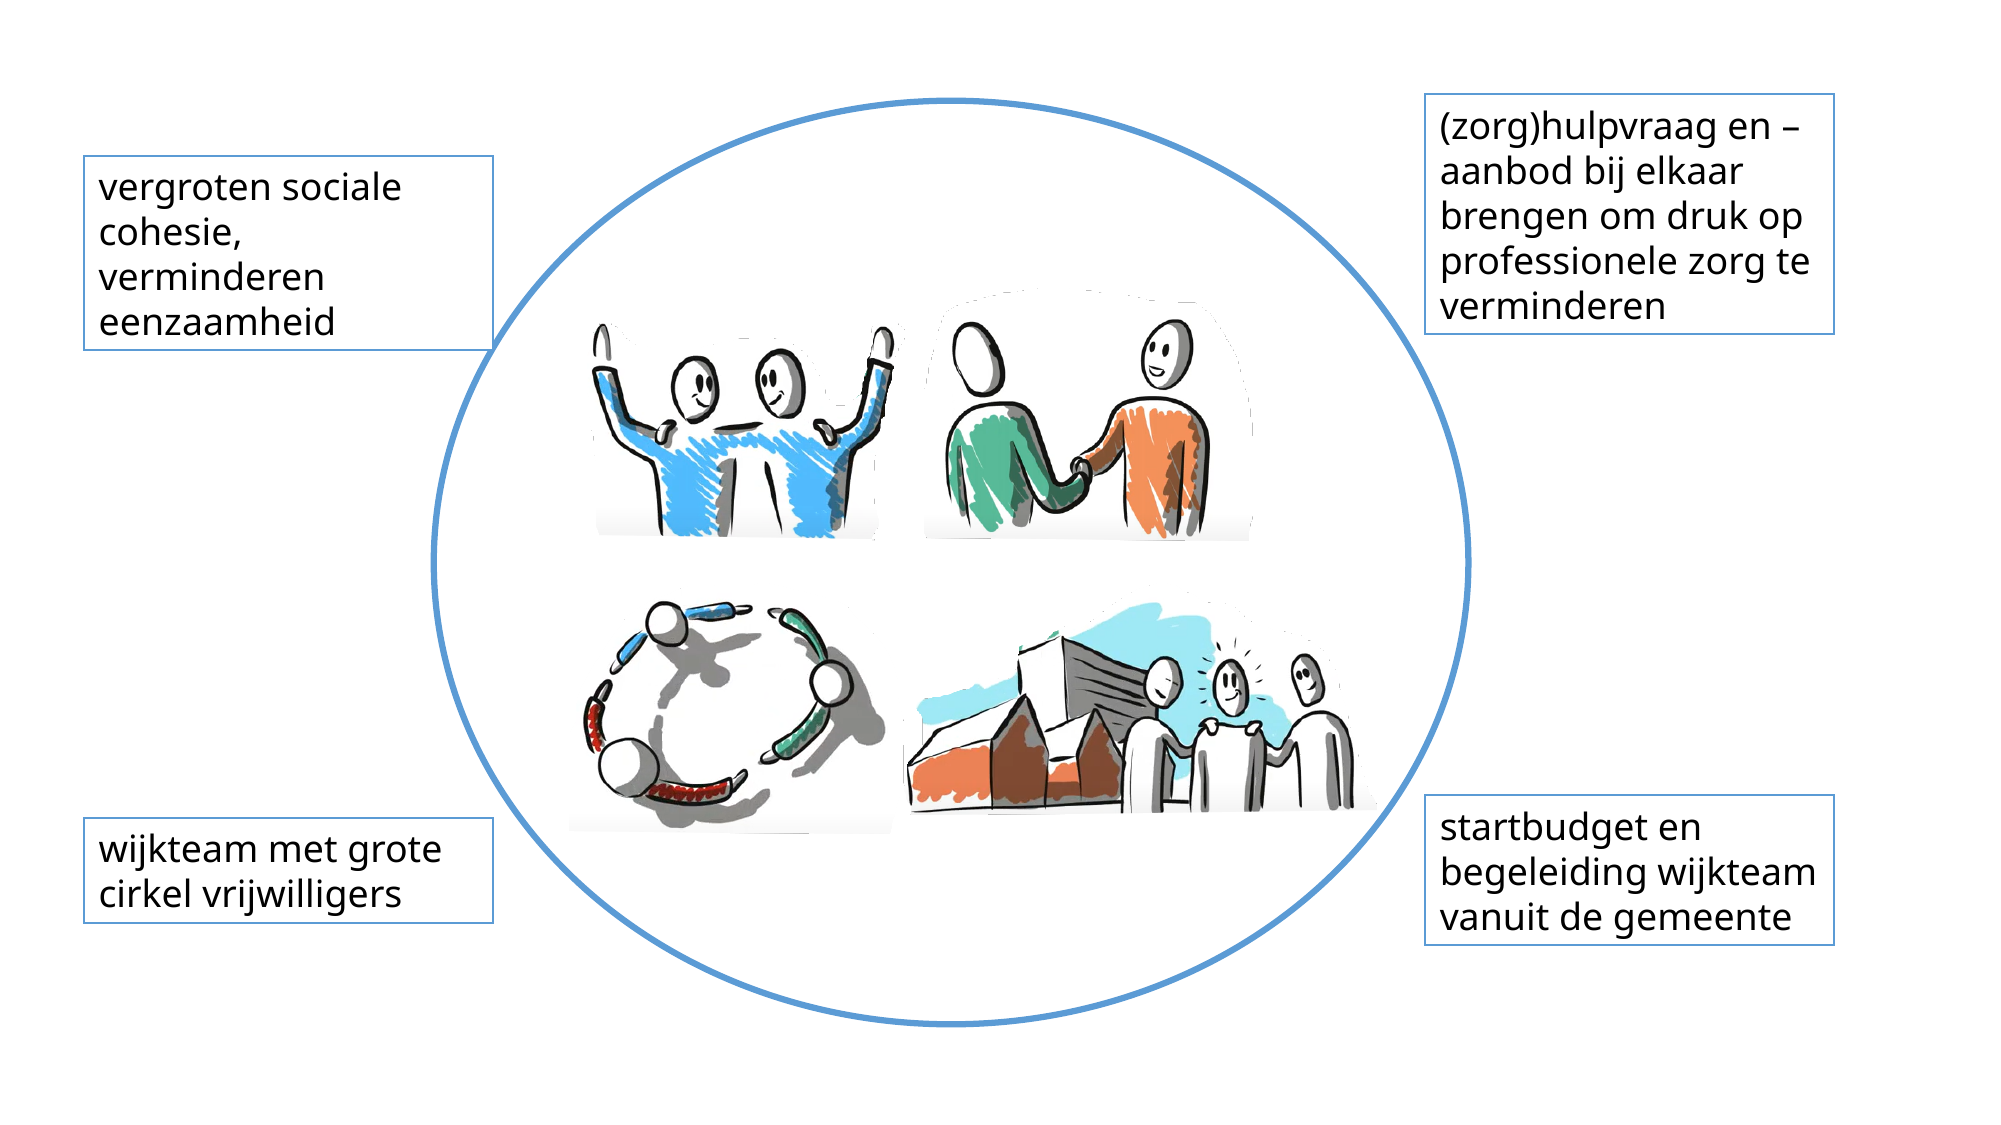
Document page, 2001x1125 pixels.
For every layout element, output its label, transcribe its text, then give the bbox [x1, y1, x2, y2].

text_box (zorg)hulpvraag en –aanbod bij elkaar brengen om druk op professionele zorg te verminderen [1424, 93, 1835, 335]
picture [587, 320, 905, 541]
text_box startbudget en begeleiding wijkteam vanuit de gemeente [1424, 794, 1835, 946]
picture [924, 288, 1253, 541]
text_box wijkteam met grote cirkel vrijwilligers [83, 817, 494, 924]
text_box vergroten sociale cohesie, verminderen eenzaamheid [83, 155, 494, 351]
picture [569, 583, 1377, 834]
text_box [432, 99, 1470, 1026]
